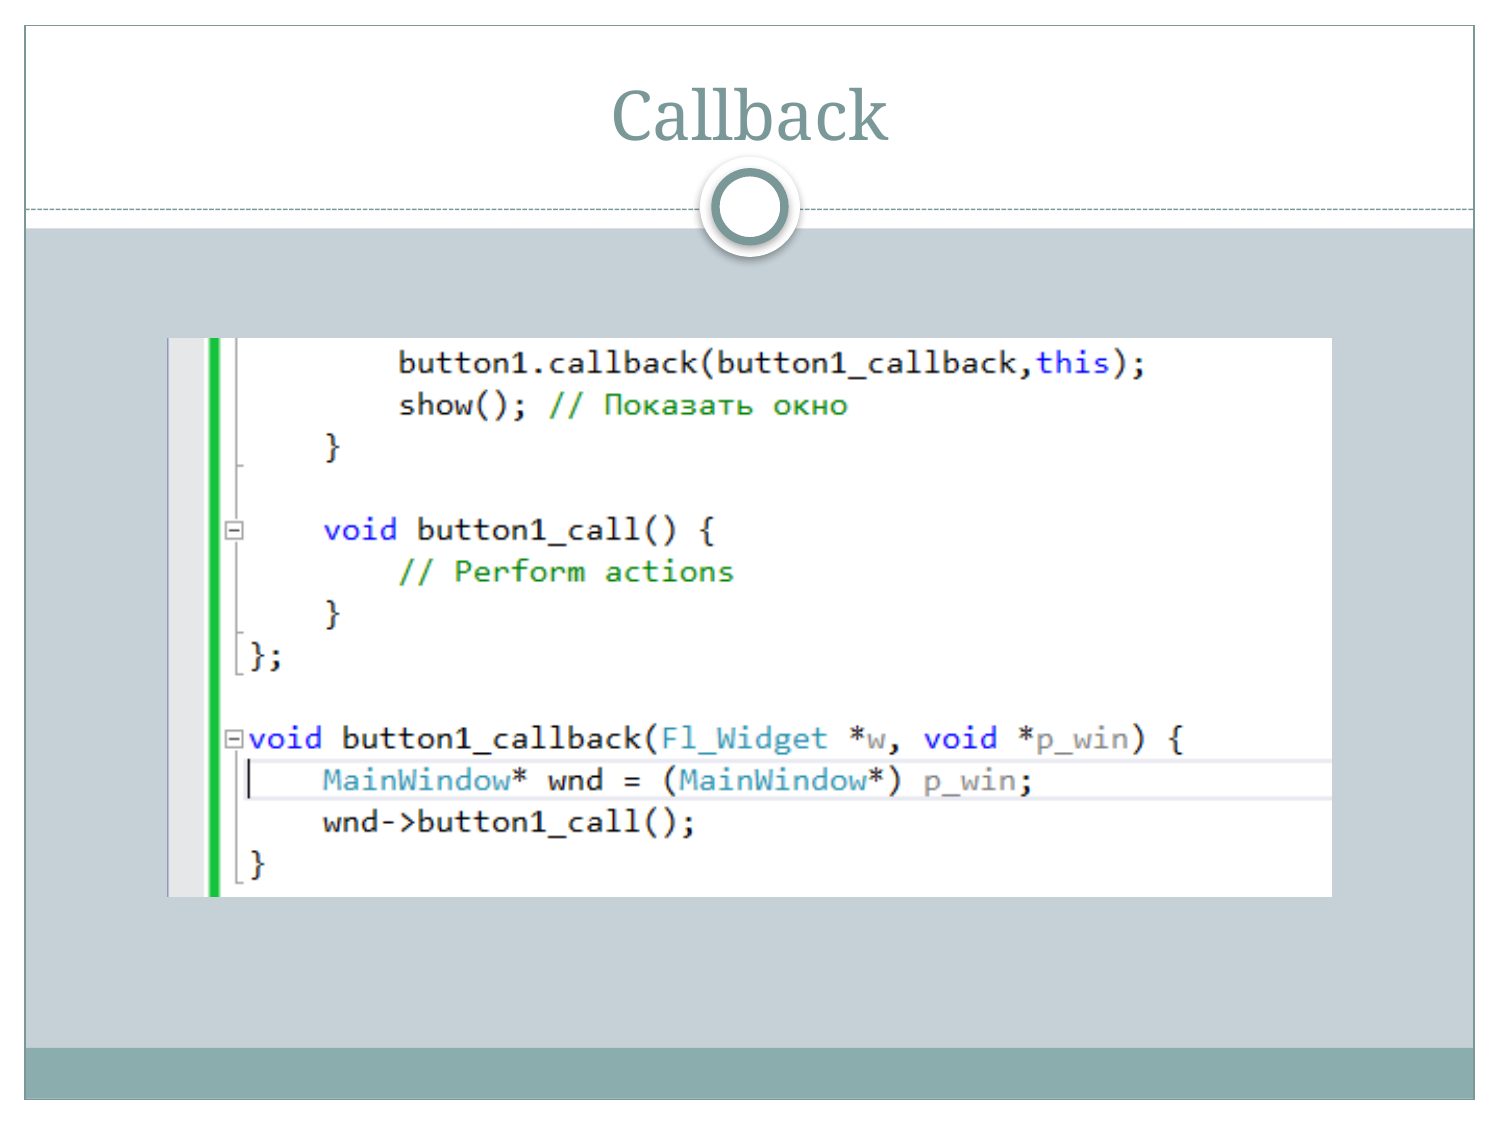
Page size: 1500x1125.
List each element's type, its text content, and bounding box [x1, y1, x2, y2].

title Callback [49, 37, 1450, 162]
picture [167, 337, 1333, 897]
